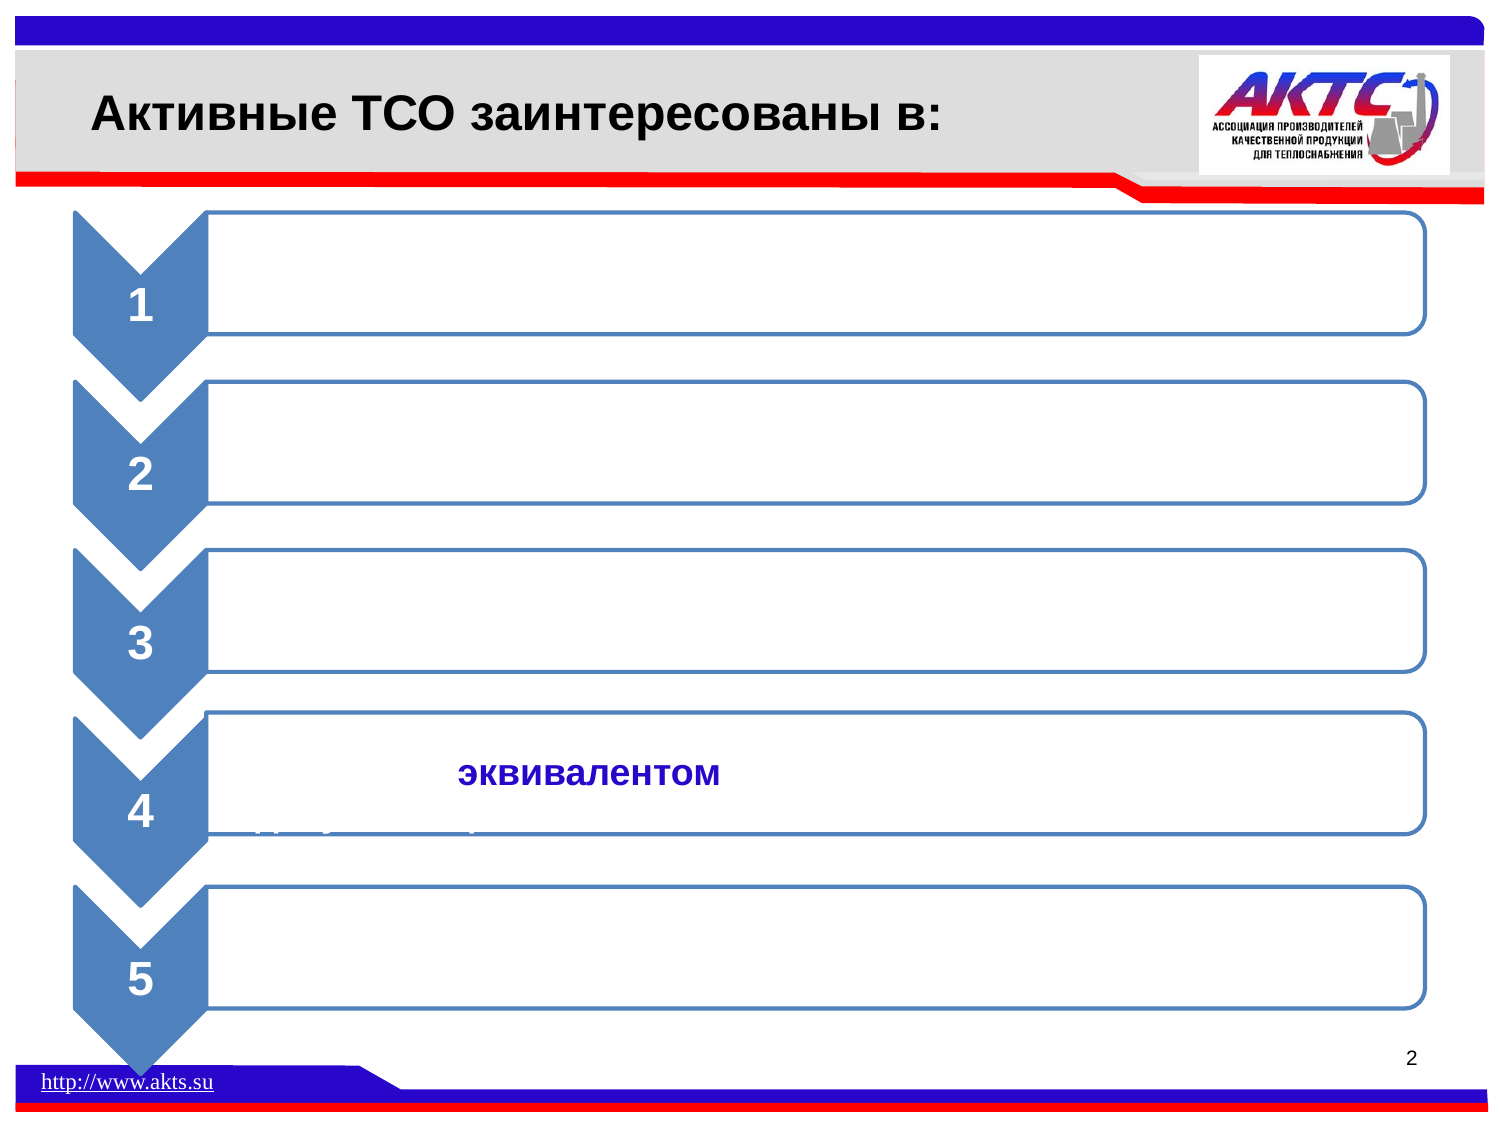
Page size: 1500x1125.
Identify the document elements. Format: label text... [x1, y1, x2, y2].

slide_number 2 [1167, 1036, 1433, 1086]
title Активные ТСО заинтересованы в: [74, 38, 1138, 182]
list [74, 212, 1426, 1076]
picture [1199, 55, 1450, 175]
